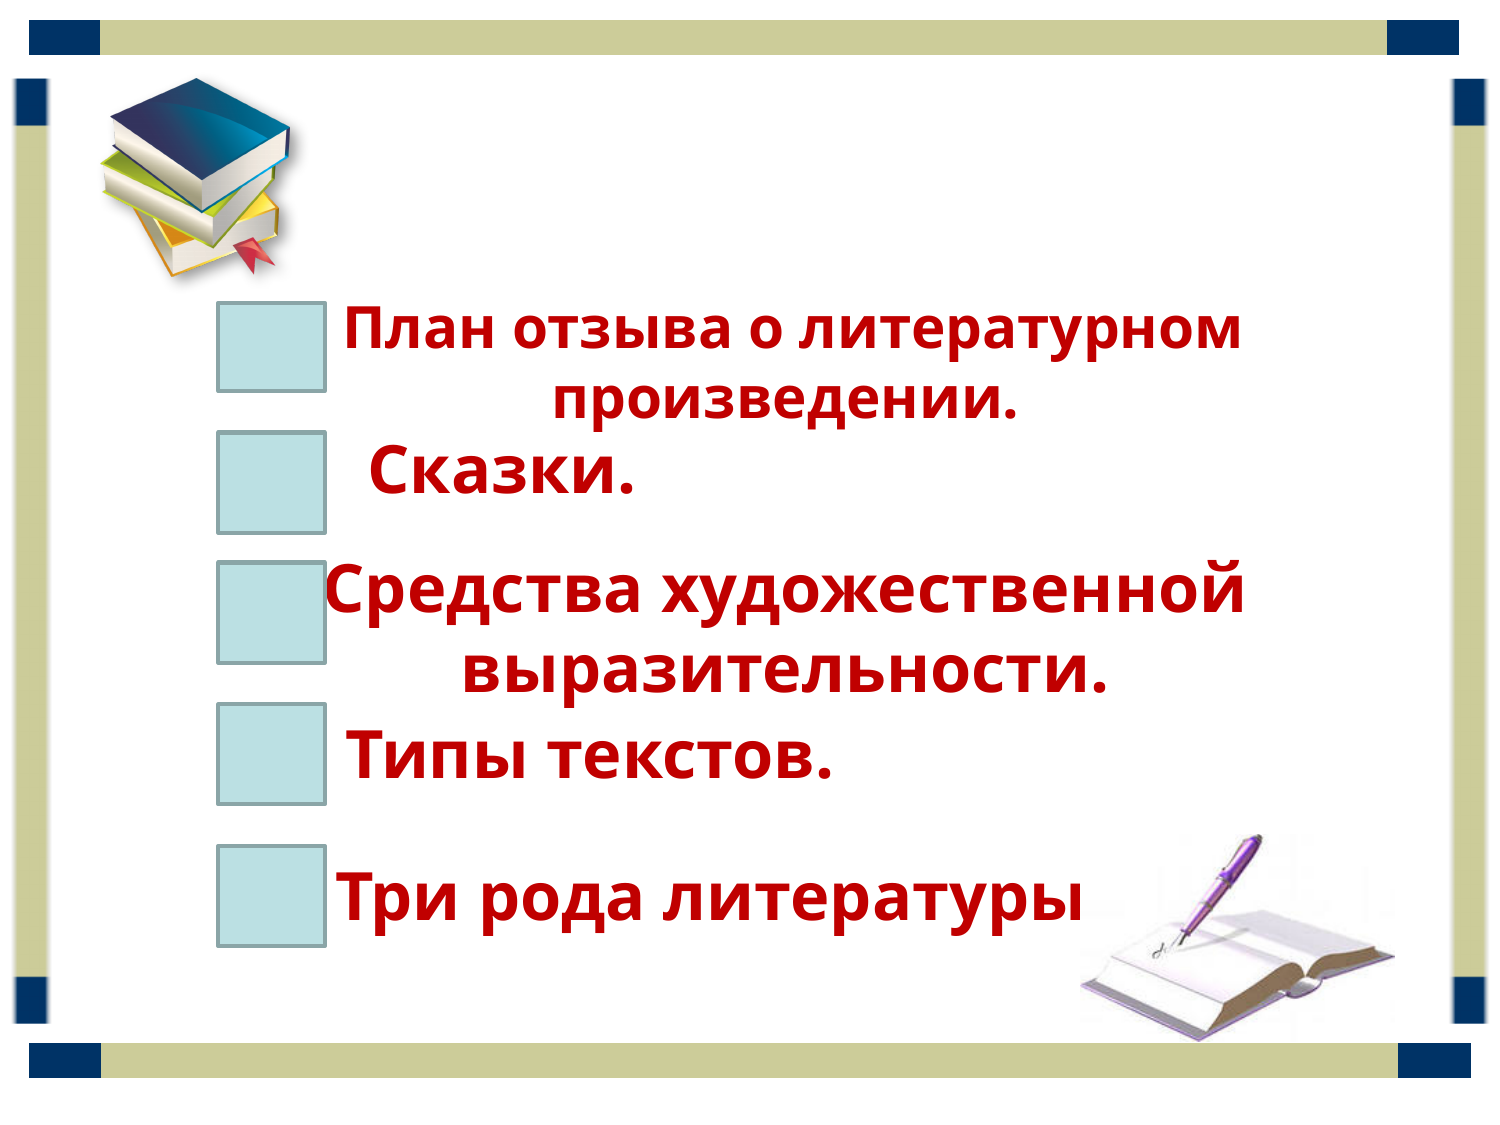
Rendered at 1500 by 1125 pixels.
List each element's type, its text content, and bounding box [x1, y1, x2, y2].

picture [100, 77, 290, 277]
text_box План отзыва о литературном произведении. [277, 243, 1294, 477]
text_box [216, 430, 327, 514]
picture [0, 79, 1500, 1092]
text_box [216, 702, 327, 806]
text_box Сказки. [336, 373, 668, 538]
text_box Средства художественной выразительности. [289, 538, 1282, 714]
picture [29, 0, 1459, 69]
text_box [216, 844, 327, 948]
text_box [216, 301, 327, 393]
text_box Типы текстов. [301, 704, 880, 846]
text_box Три рода литературы. [265, 846, 1075, 989]
text_box [216, 593, 327, 665]
